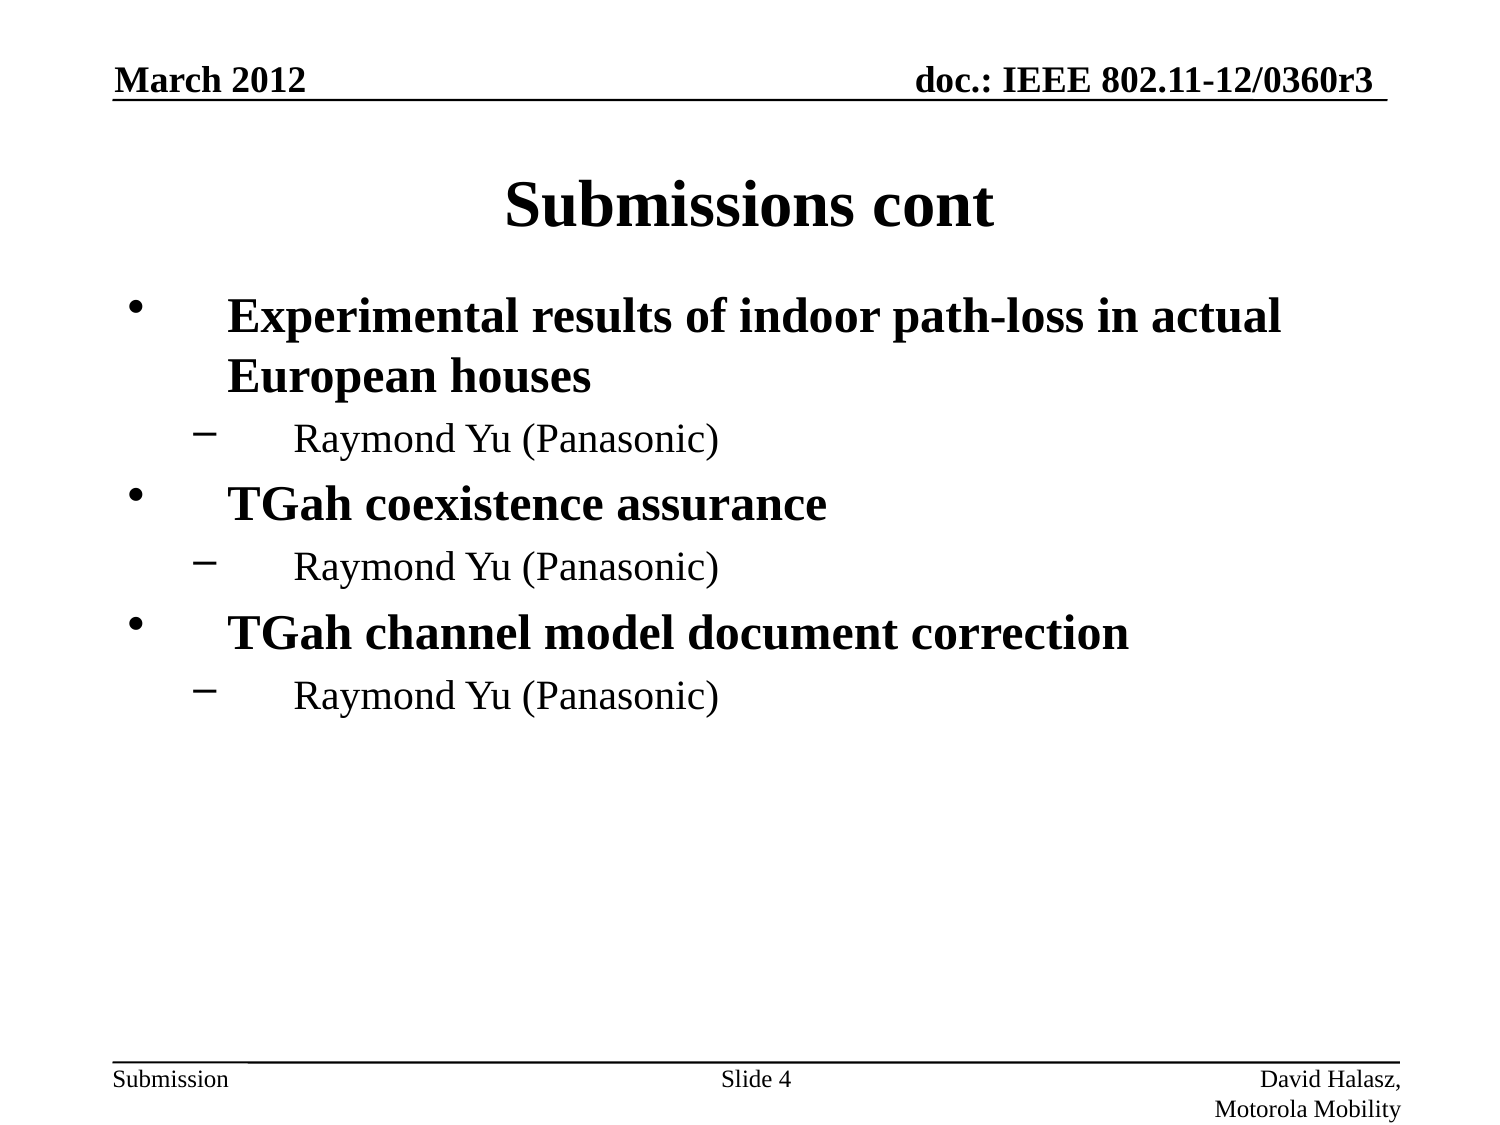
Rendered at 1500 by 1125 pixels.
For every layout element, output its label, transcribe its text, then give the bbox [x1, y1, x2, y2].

slide_number Slide 4 [712, 1061, 800, 1093]
footer David Halasz, Motorola Mobility [1185, 1061, 1402, 1093]
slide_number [114, 54, 333, 101]
list Experimental results of indoor path-loss in actual European houses Raymond Yu (Panasonic) TGah coexistence assurance Raymond Yu (Panasonic) TGah channel model document correction Raymond Yu (Panasonic) [112, 274, 1388, 951]
title Submissions cont [112, 112, 1388, 274]
